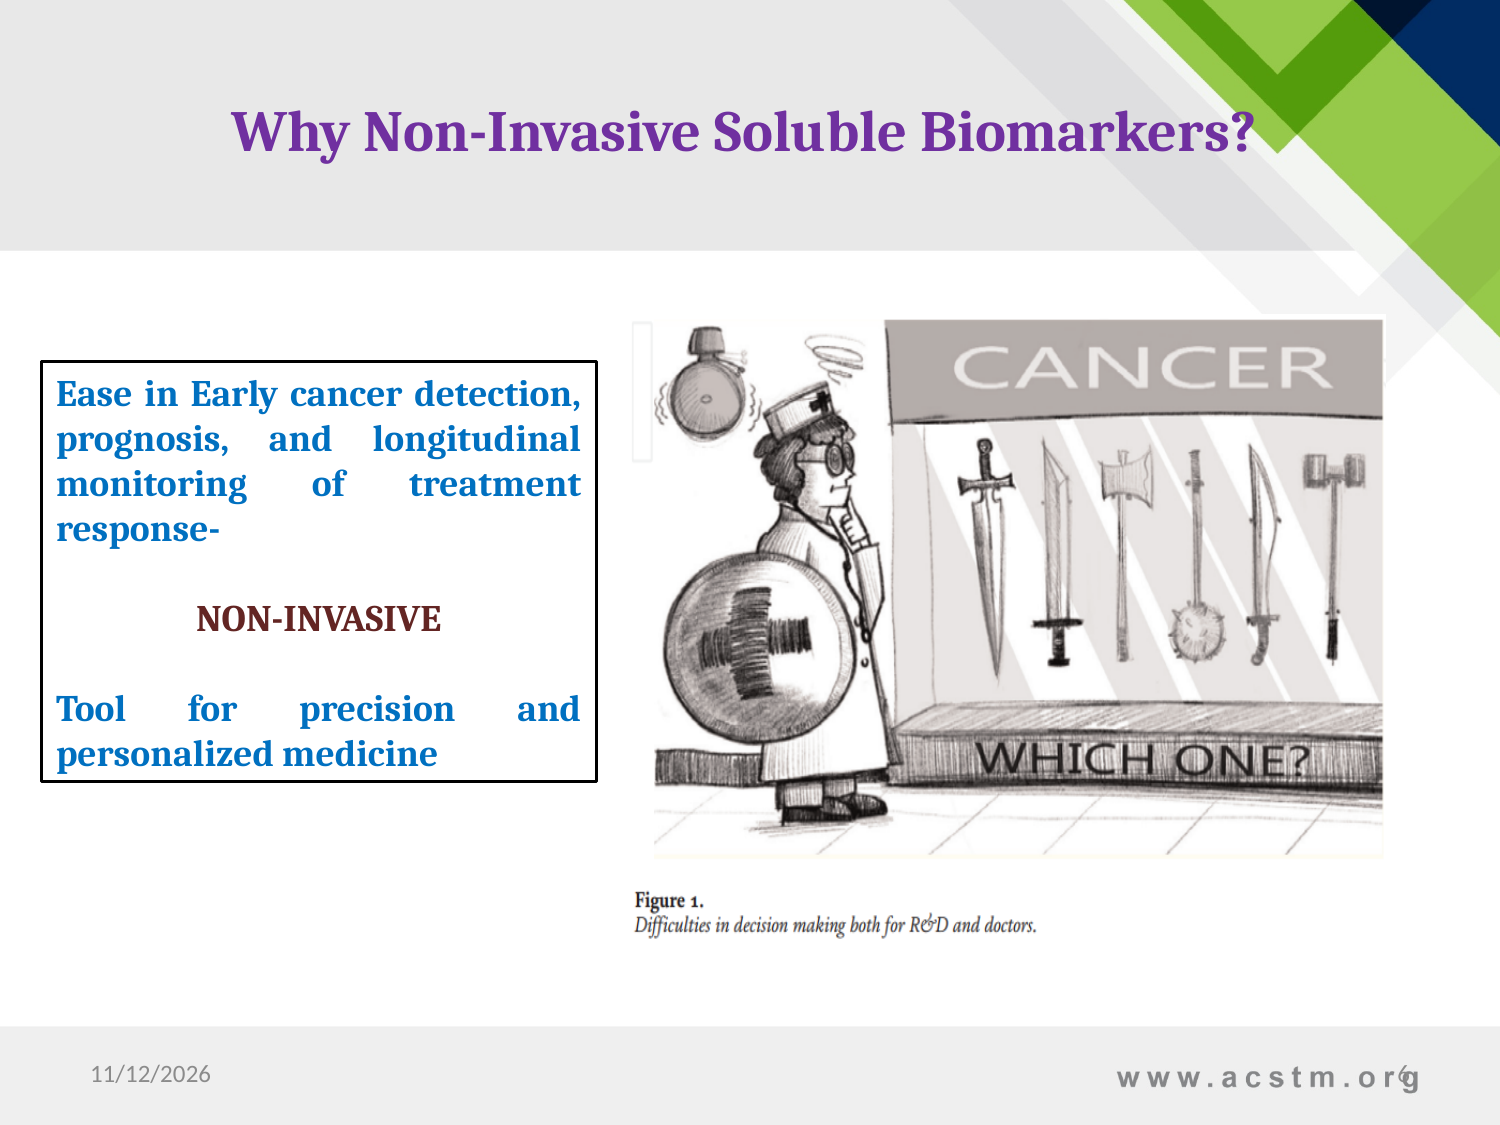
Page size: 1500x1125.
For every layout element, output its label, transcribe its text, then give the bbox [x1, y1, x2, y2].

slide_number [75, 1042, 425, 1103]
slide_number 6 [1074, 1042, 1425, 1103]
text_box Ease in Early cancer detection, prognosis, and longitudinal monitoring of treatment response- NON-INVASIVE Tool for precision and personalized medicine [41, 361, 597, 782]
picture [0, 0, 1500, 1125]
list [631, 314, 1387, 950]
title Why Non-Invasive Soluble Biomarkers? [159, 93, 1329, 163]
